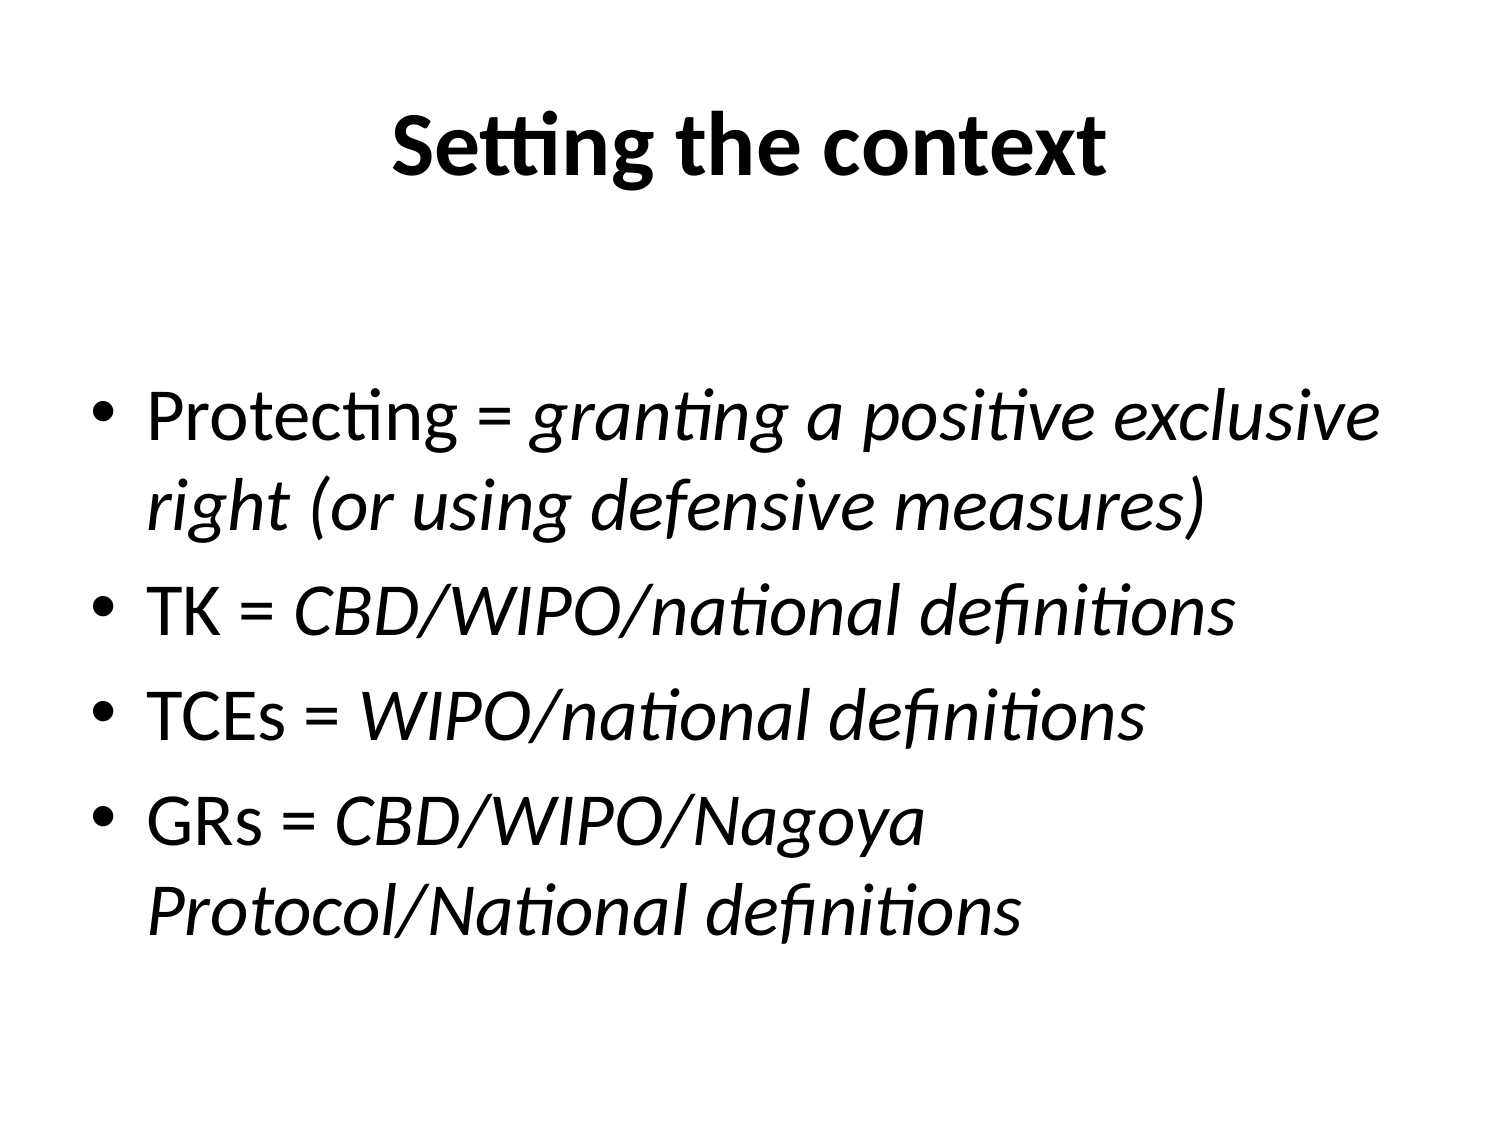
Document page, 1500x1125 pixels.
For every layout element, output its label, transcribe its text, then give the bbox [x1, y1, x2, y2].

title Setting the context [75, 45, 1425, 233]
list Protecting = granting a positive exclusive right (or using defensive measures) TK = CBD/WIPO/national definitions TCEs = WIPO/national definitions GRs = CBD/WIPO/Nagoya Protocol/National definitions [75, 262, 1425, 1005]
